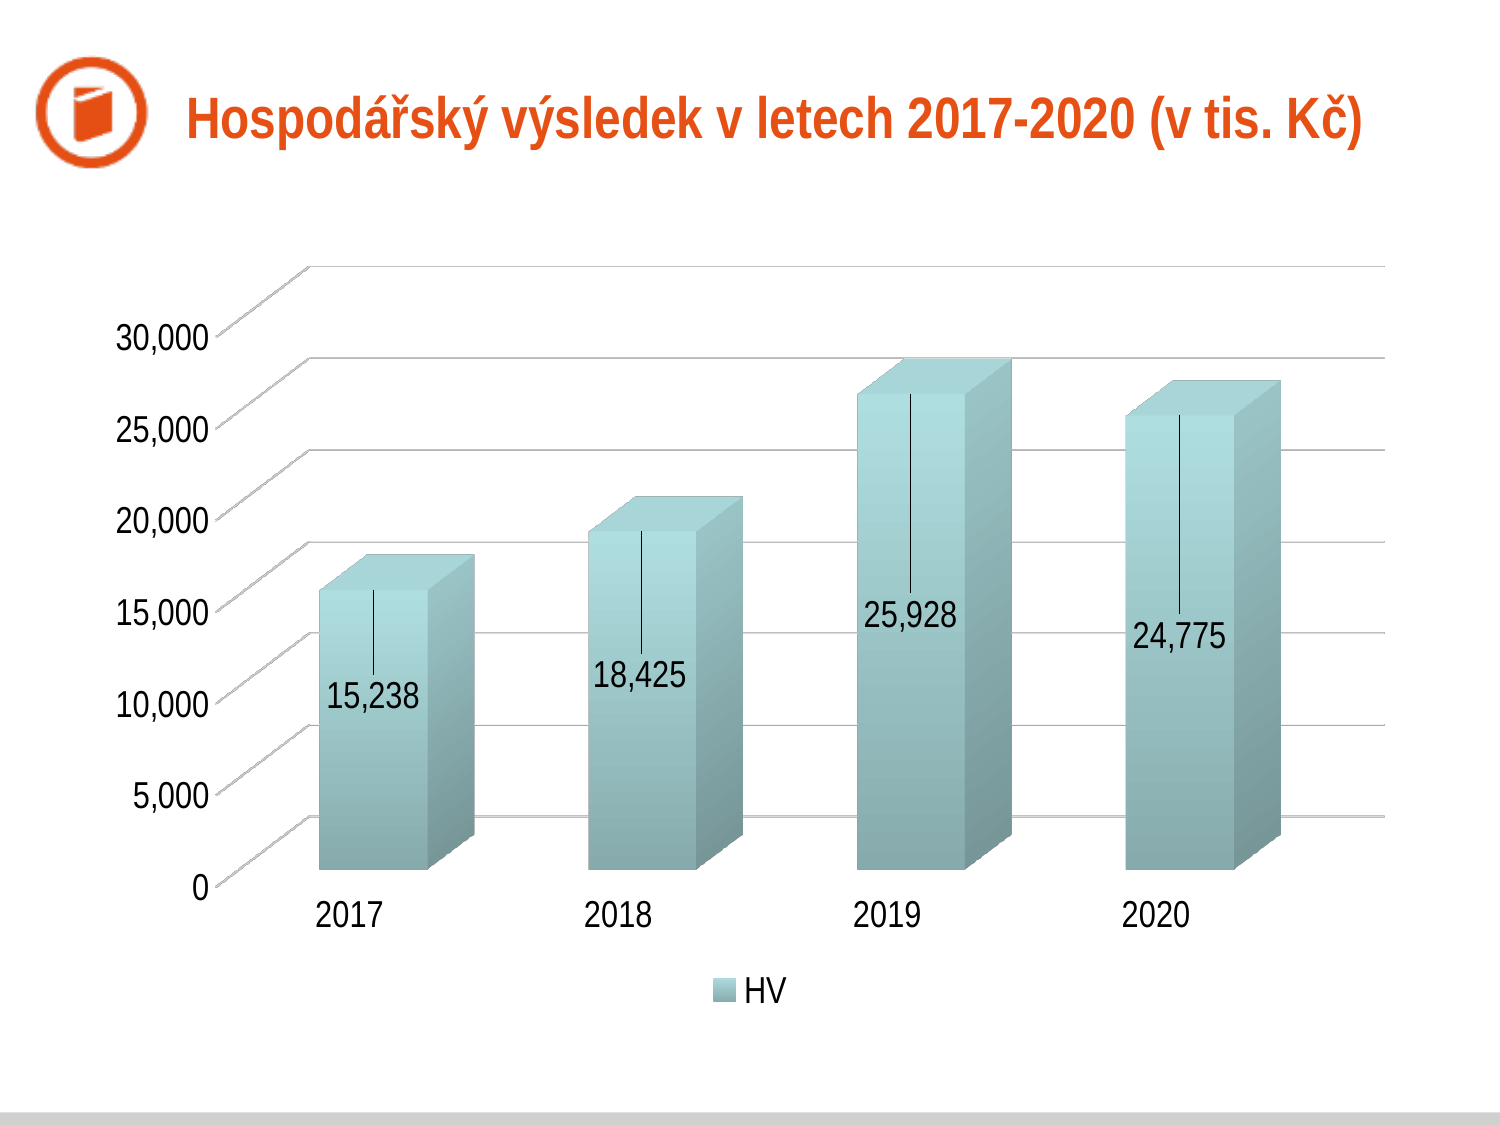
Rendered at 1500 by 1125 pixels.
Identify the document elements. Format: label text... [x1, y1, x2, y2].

chart [84, 250, 1416, 1019]
picture [29, 54, 156, 176]
title Hospodářský výsledek v letech 2017-2020 (v tis. Kč) [171, 54, 1388, 176]
